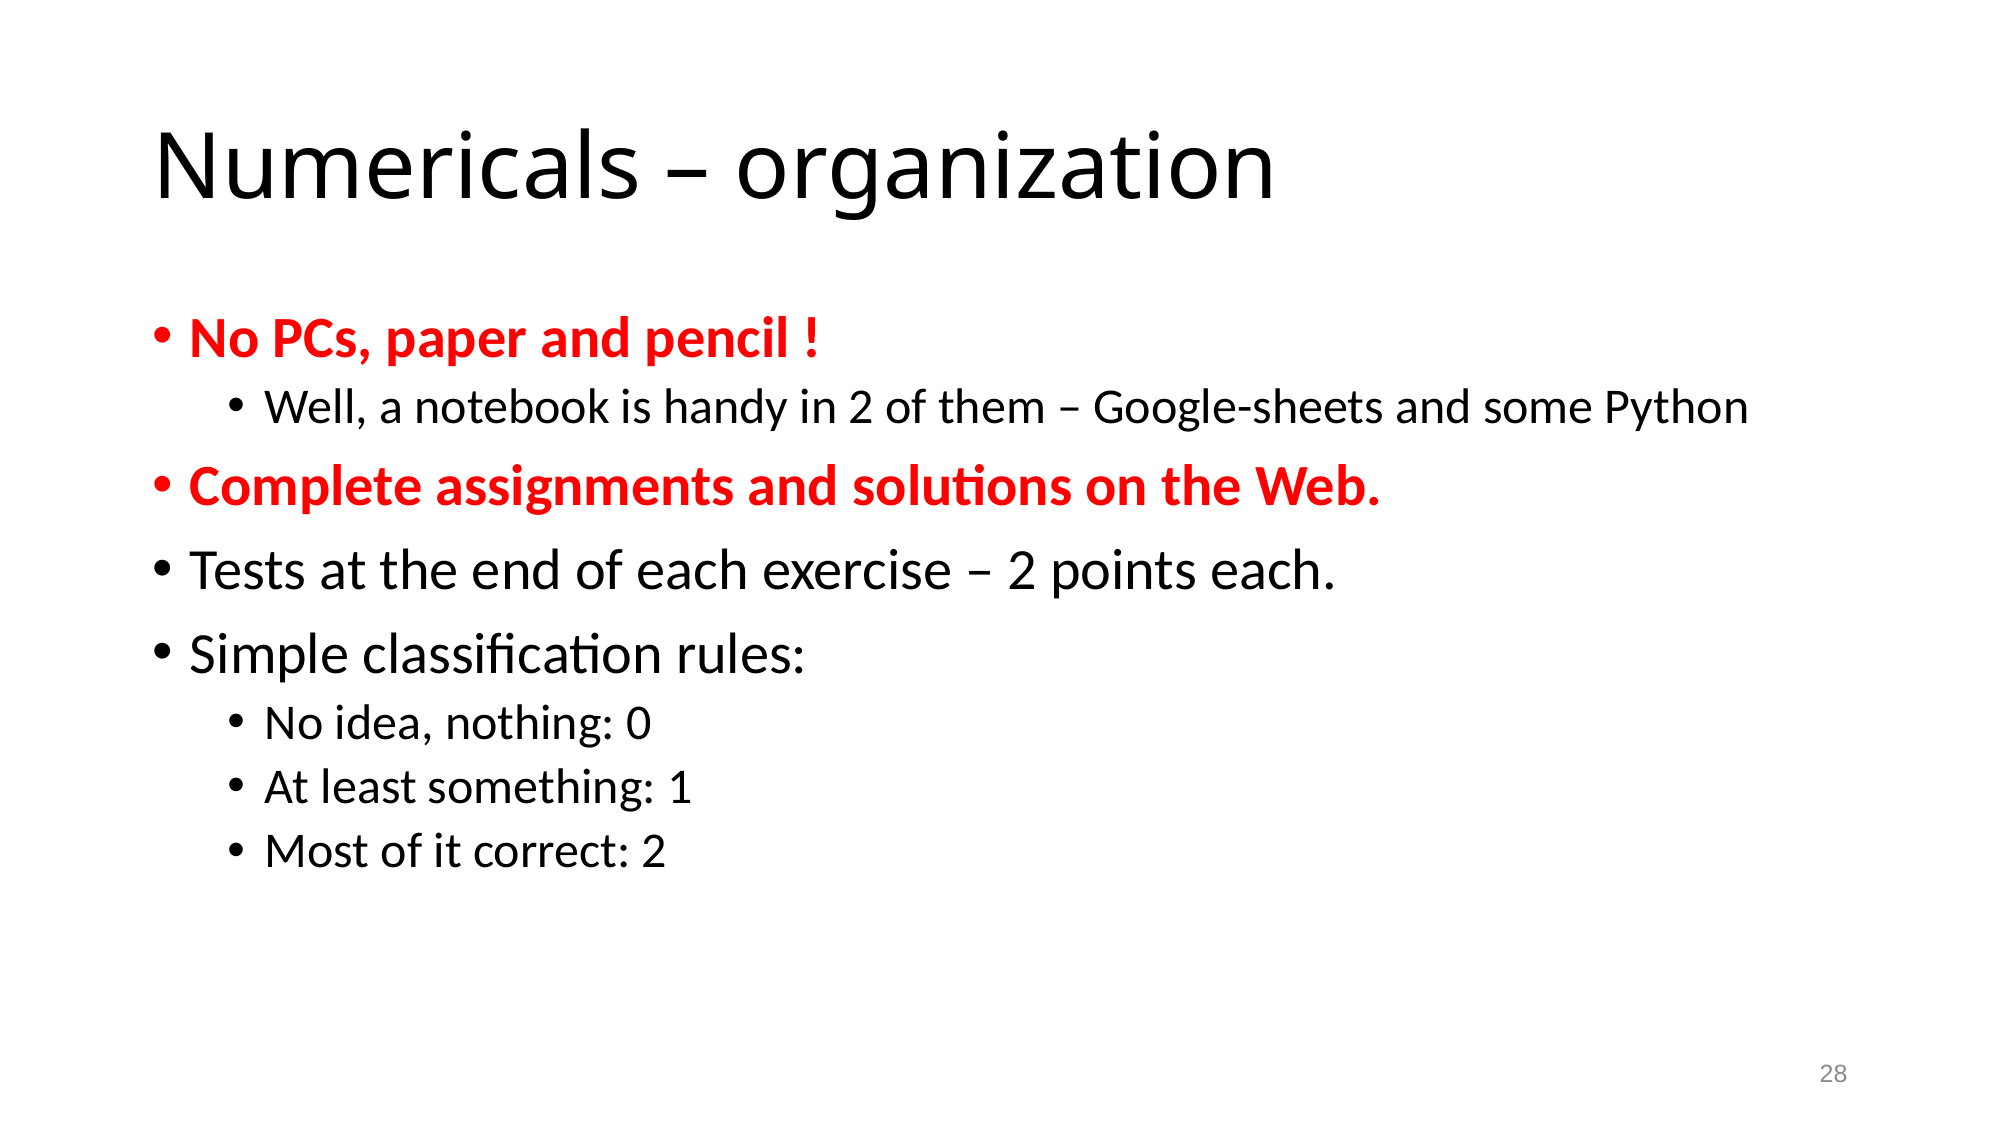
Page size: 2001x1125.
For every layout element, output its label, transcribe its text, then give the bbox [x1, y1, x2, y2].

slide_number 28 [1412, 1042, 1863, 1103]
list No PCs, paper and pencil ! Well, a notebook is handy in 2 of them – Google-sheets and some Python Complete assignments and solutions on the Web. Tests at the end of each exercise – 2 points each. Simple classification rules: No idea, nothing: 0 At least something: 1 Most of it correct: 2 [137, 299, 1863, 1014]
title Numericals – organization [137, 59, 1863, 278]
